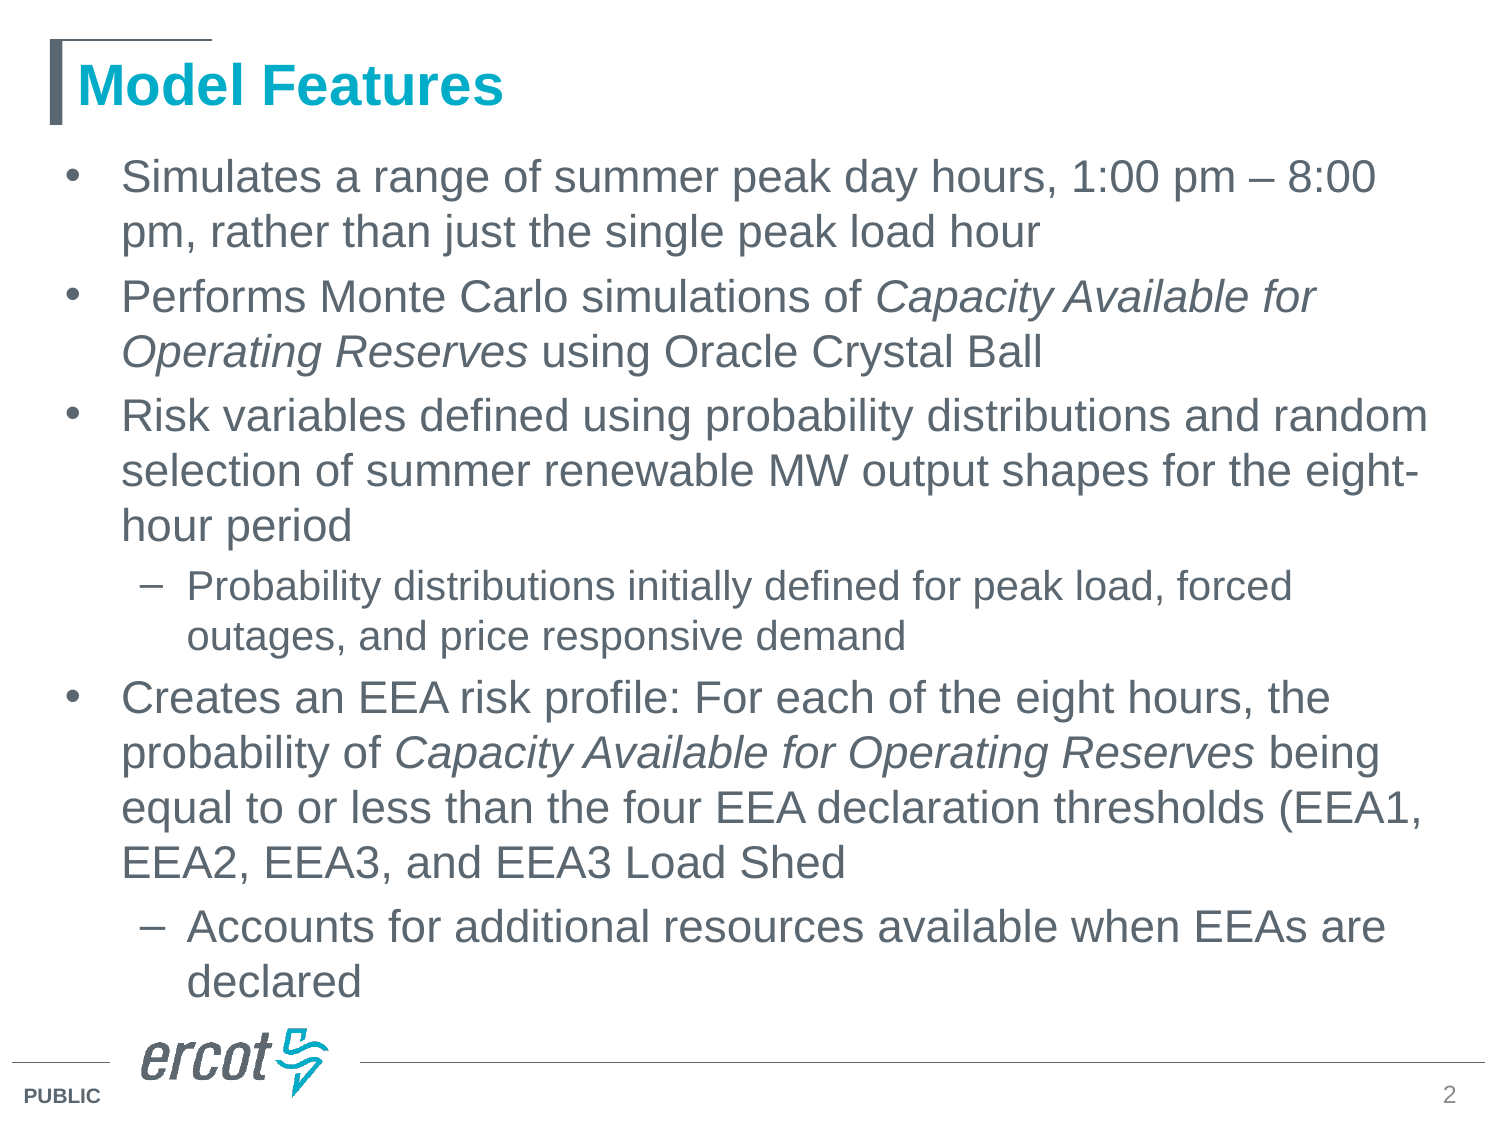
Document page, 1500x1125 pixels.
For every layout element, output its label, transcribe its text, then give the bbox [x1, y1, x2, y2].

title Model Features [62, 39, 1450, 139]
slide_number 2 [1412, 1076, 1488, 1112]
list Simulates a range of summer peak day hours, 1:00 pm – 8:00 pm, rather than just the single peak load hour Performs Monte Carlo simulations of Capacity Available for Operating Reserves using Oracle Crystal Ball Risk variables defined using probability distributions and random selection of summer renewable MW output shapes for the eight-hour period Probability distributions initially defined for peak load, forced outages, and price responsive demand Creates an EEA risk profile: For each of the eight hours, the probability of Capacity Available for Operating Reserves being equal to or less than the four EEA declaration thresholds (EEA1, EEA2, EEA3, and EEA3 Load Shed Accounts for additional resources available when EEAs are declared [50, 139, 1450, 1028]
picture [137, 1028, 332, 1100]
